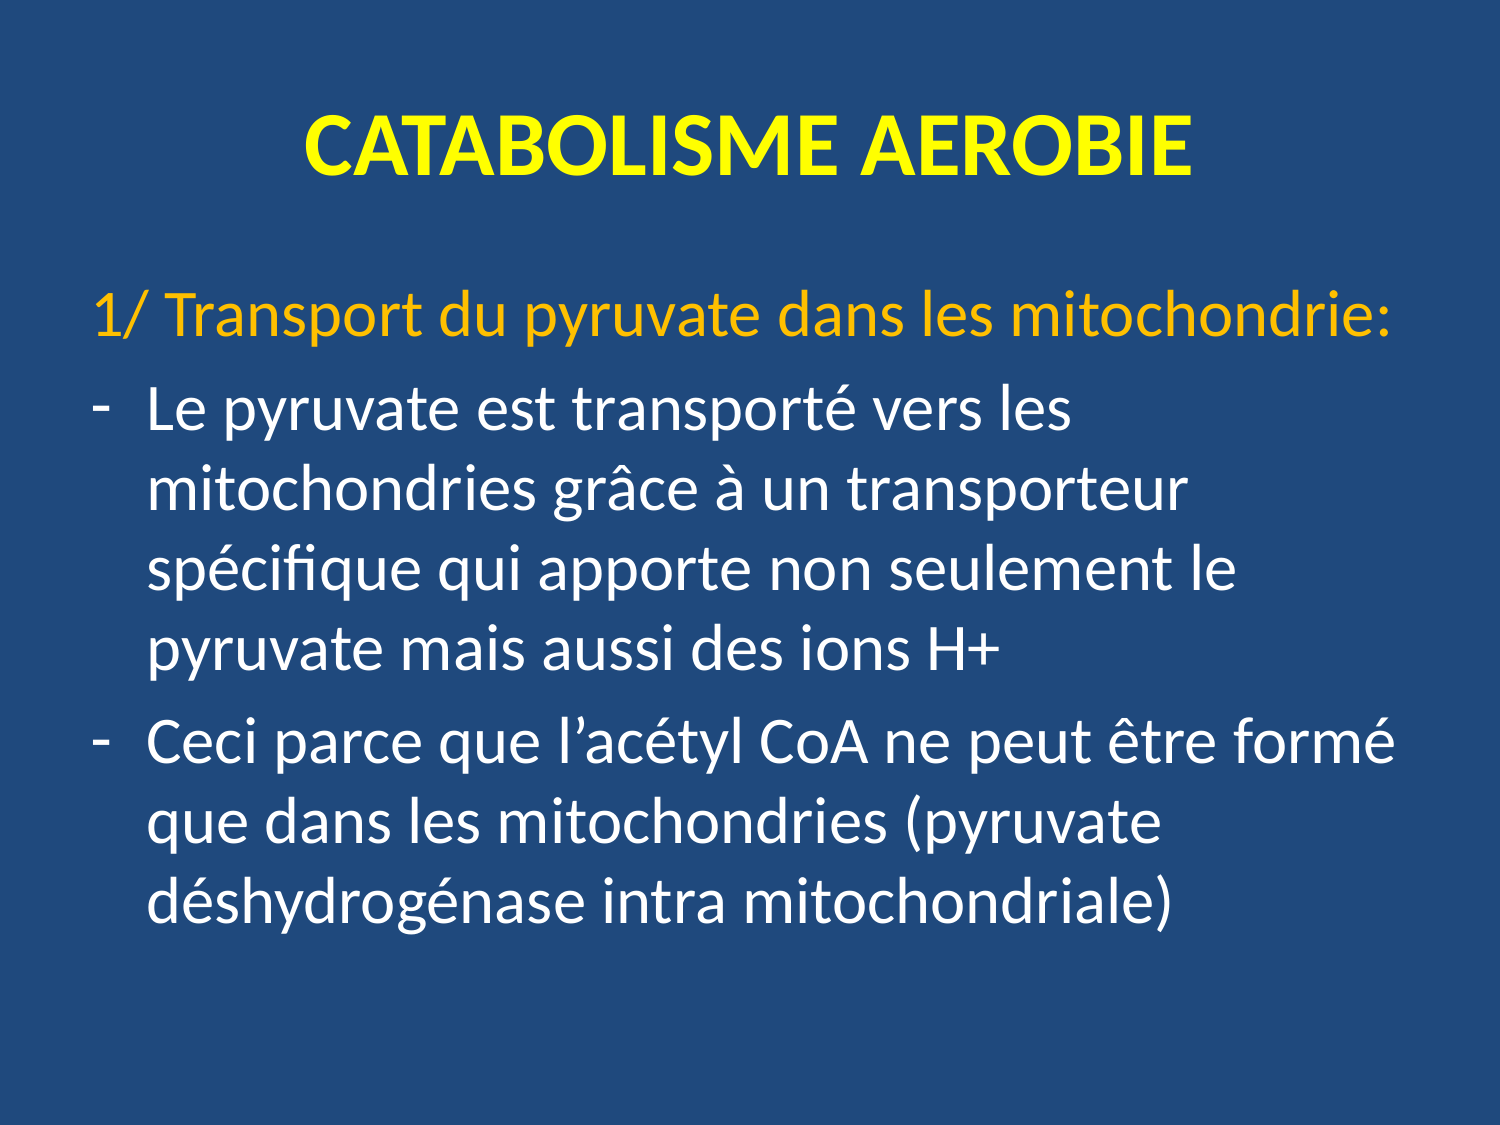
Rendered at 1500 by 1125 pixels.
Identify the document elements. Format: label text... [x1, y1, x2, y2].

list 1/ Transport du pyruvate dans les mitochondrie: Le pyruvate est transporté vers les mitochondries grâce à un transporteur spécifique qui apporte non seulement le pyruvate mais aussi des ions H+ Ceci parce que l’acétyl CoA ne peut être formé que dans les mitochondries (pyruvate déshydrogénase intra mitochondriale) [75, 262, 1425, 1005]
title CATABOLISME AEROBIE [75, 45, 1425, 233]
